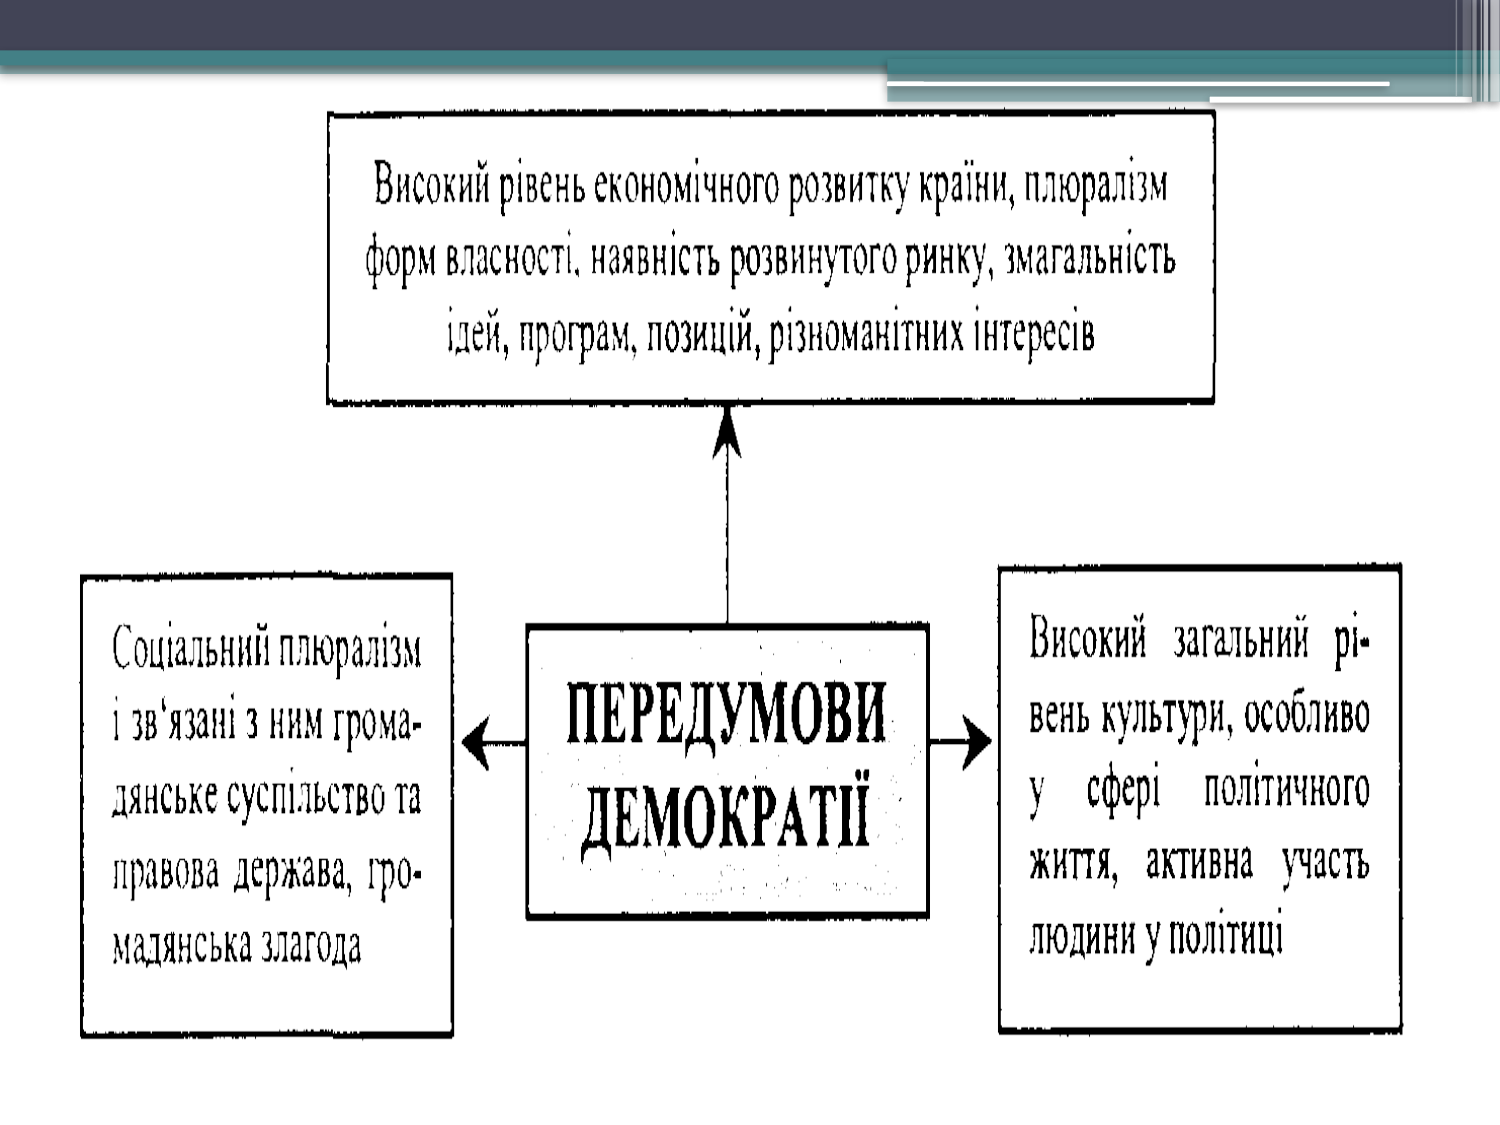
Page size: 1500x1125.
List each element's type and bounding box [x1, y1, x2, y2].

picture [0, 85, 1430, 1125]
